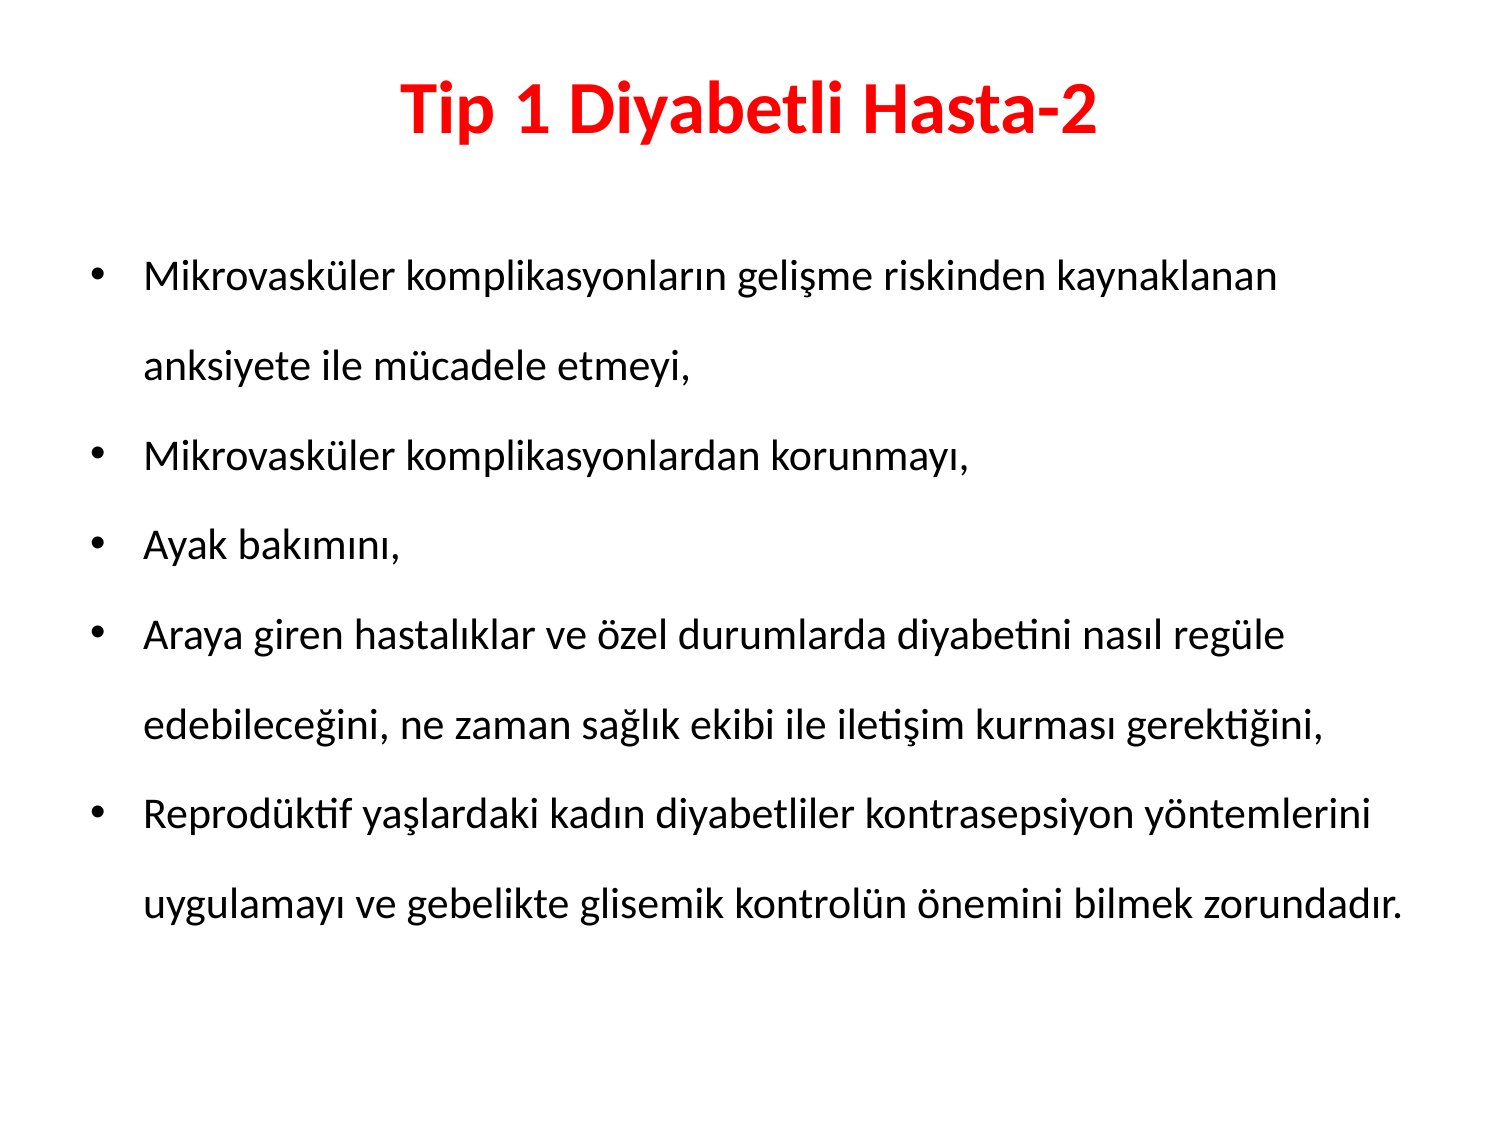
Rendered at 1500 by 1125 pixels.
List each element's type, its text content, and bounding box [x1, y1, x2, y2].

list Mikrovasküler komplikasyonların gelişme riskinden kaynaklanan anksiyete ile mücadele etmeyi, Mikrovasküler komplikasyonlardan korunmayı, Ayak bakımını, Araya giren hastalıklar ve özel durumlarda diyabetini nasıl regüle edebileceğini, ne zaman sağlık ekibi ile iletişim kurması gerektiğini, Reprodüktif yaşlardaki kadın diyabetliler kontrasepsiyon yöntemlerini uygulamayı ve gebelikte glisemik kontrolün önemini bilmek zorundadır. [75, 202, 1425, 1011]
title Tip 1 Diyabetli Hasta-2 [75, 1, 1425, 202]
